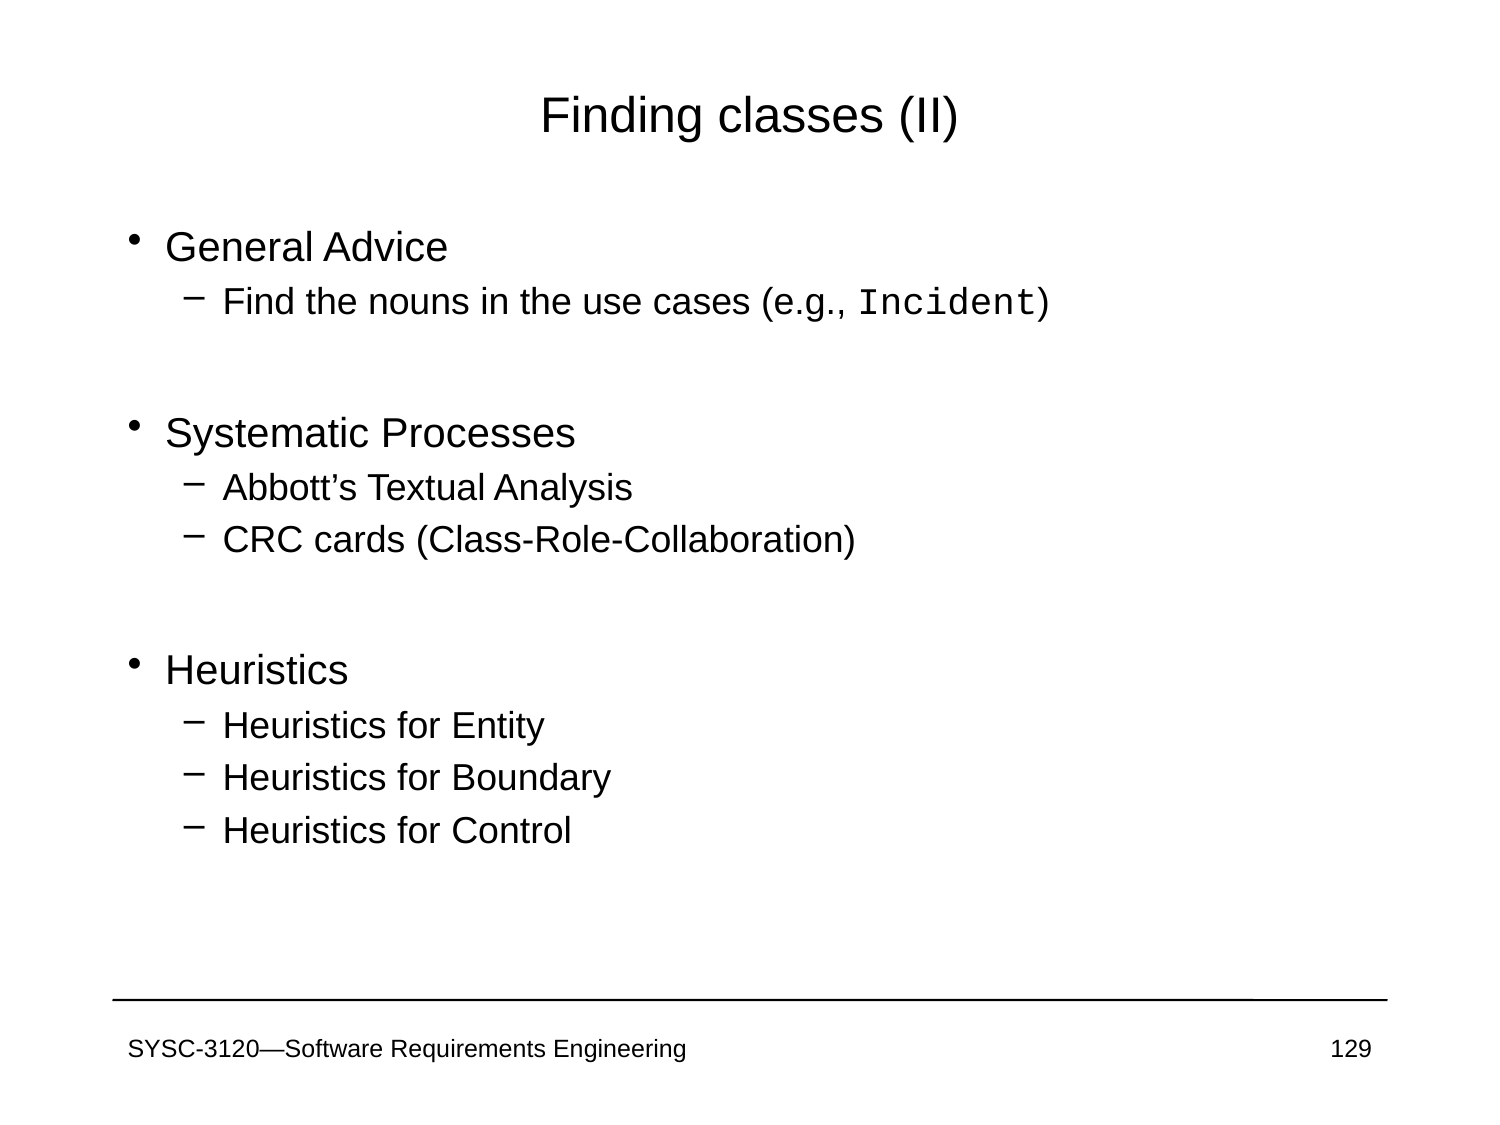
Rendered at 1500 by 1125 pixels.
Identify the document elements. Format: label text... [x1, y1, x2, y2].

slide_number 129 [1074, 1025, 1388, 1100]
footer SYSC-3120—Software Requirements Engineering [112, 1025, 750, 1100]
title Finding classes (II) [112, 68, 1388, 157]
list General Advice Find the nouns in the use cases (e.g., Incident) Systematic Processes Abbott’s Textual Analysis CRC cards (Class-Role-Collaboration) Heuristics Heuristics for Entity Heuristics for Boundary Heuristics for Control [112, 212, 1388, 1000]
